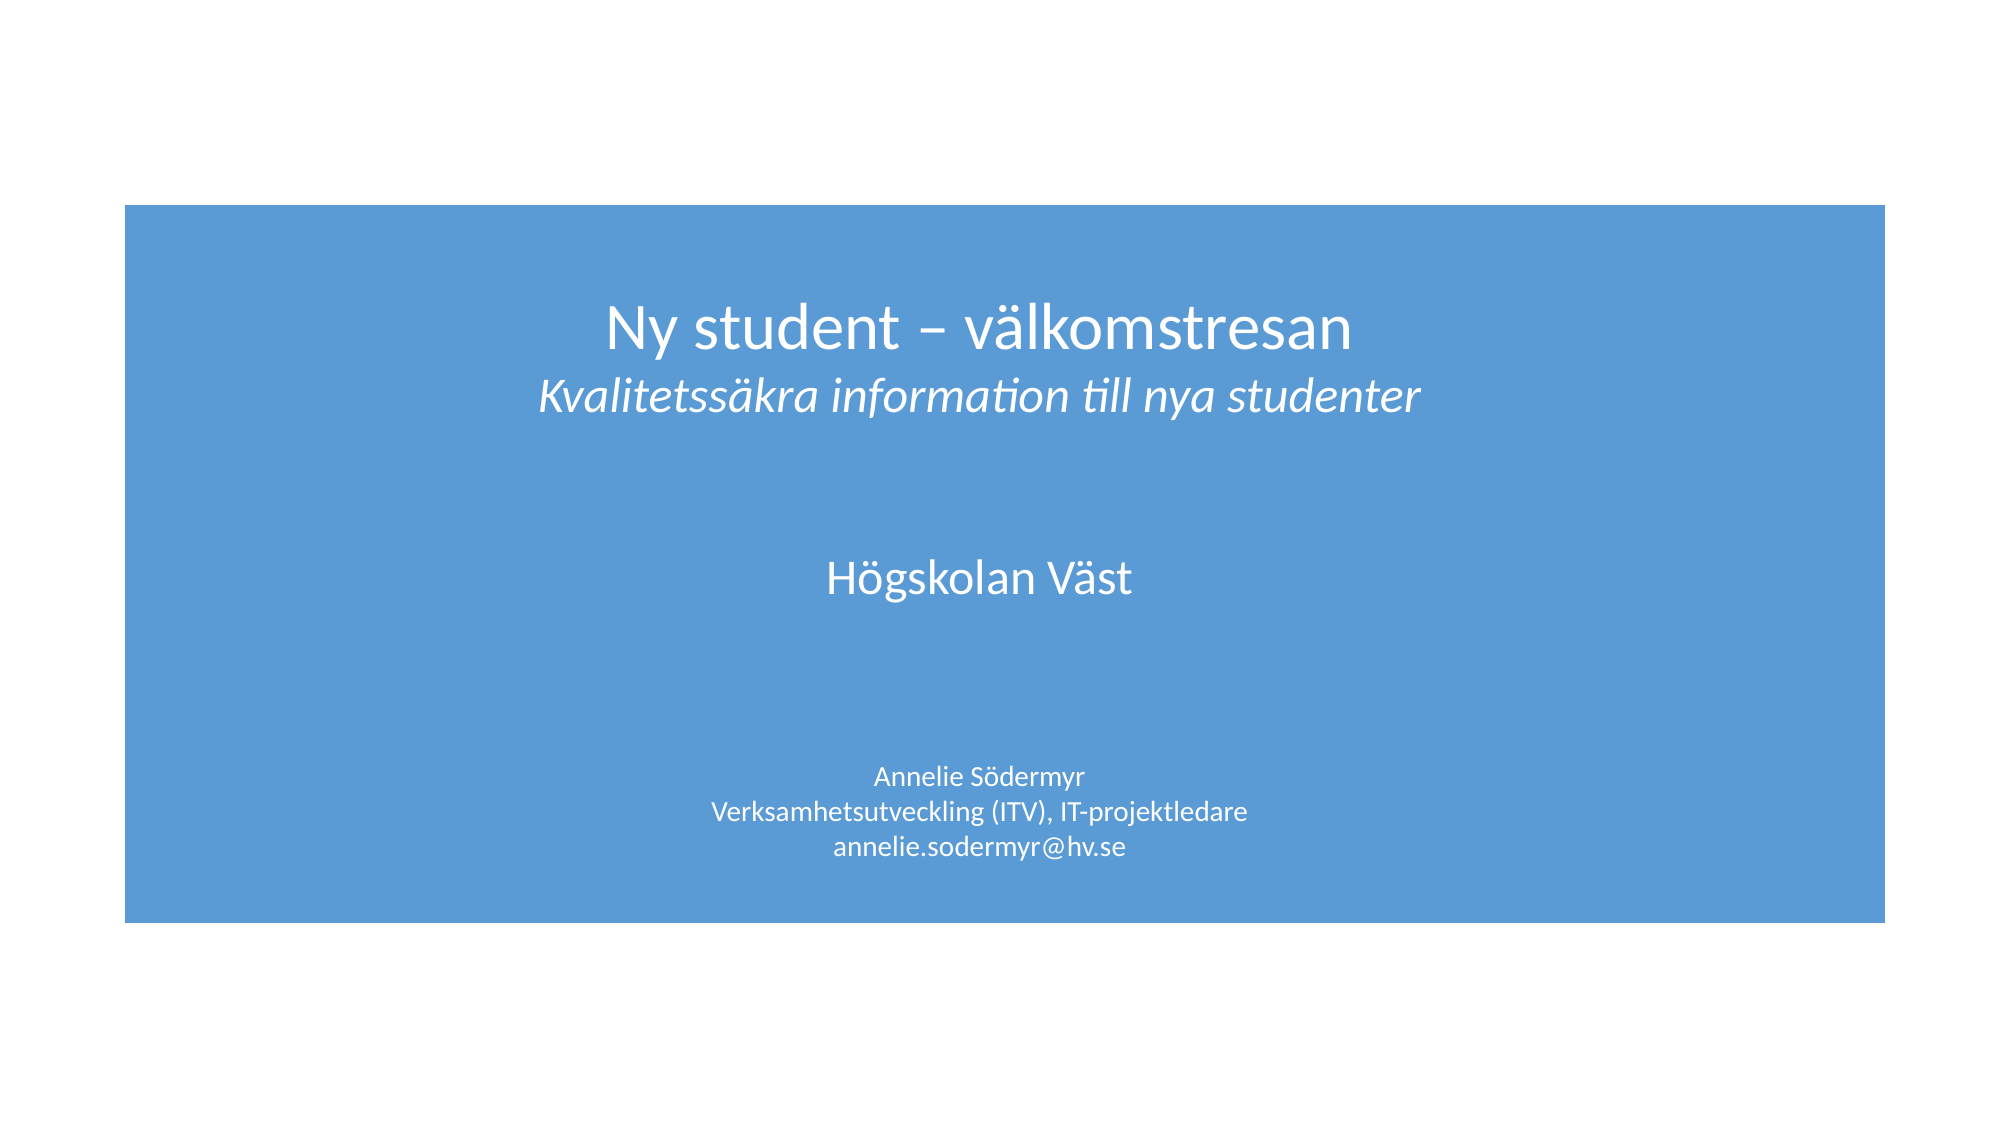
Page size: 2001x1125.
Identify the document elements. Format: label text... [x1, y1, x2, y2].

text_box Ny student – välkomstresan Kvalitetssäkra information till nya studenter [396, 275, 1564, 510]
text_box [122, 202, 1888, 926]
text_box Annelie Södermyr Verksamhetsutveckling (ITV), IT-projektledare annelie.sodermyr@hv.se [138, 749, 1822, 870]
text_box Högskolan Väst [396, 536, 1564, 612]
